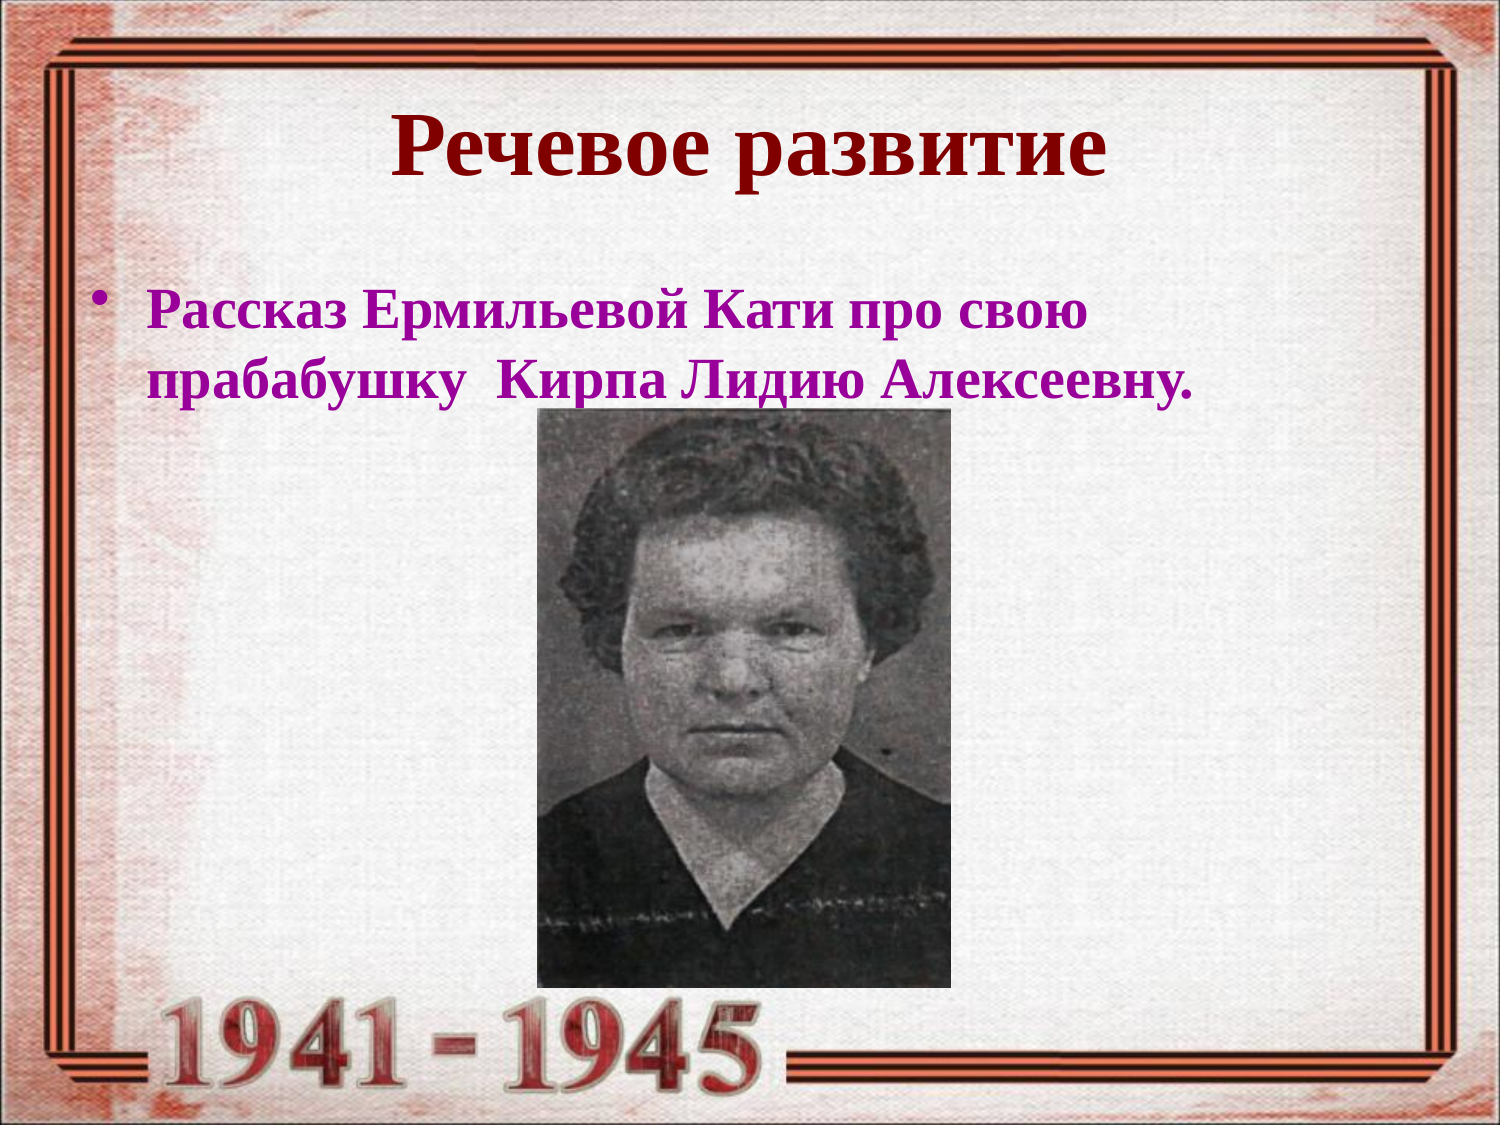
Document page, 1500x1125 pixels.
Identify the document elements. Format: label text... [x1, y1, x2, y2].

picture [0, 0, 1500, 1125]
title Речевое развитие [74, 44, 1426, 233]
list Рассказ Ермильевой Кати про свою прабабушку Кирпа Лидию Алексеевну. [74, 262, 1426, 1006]
